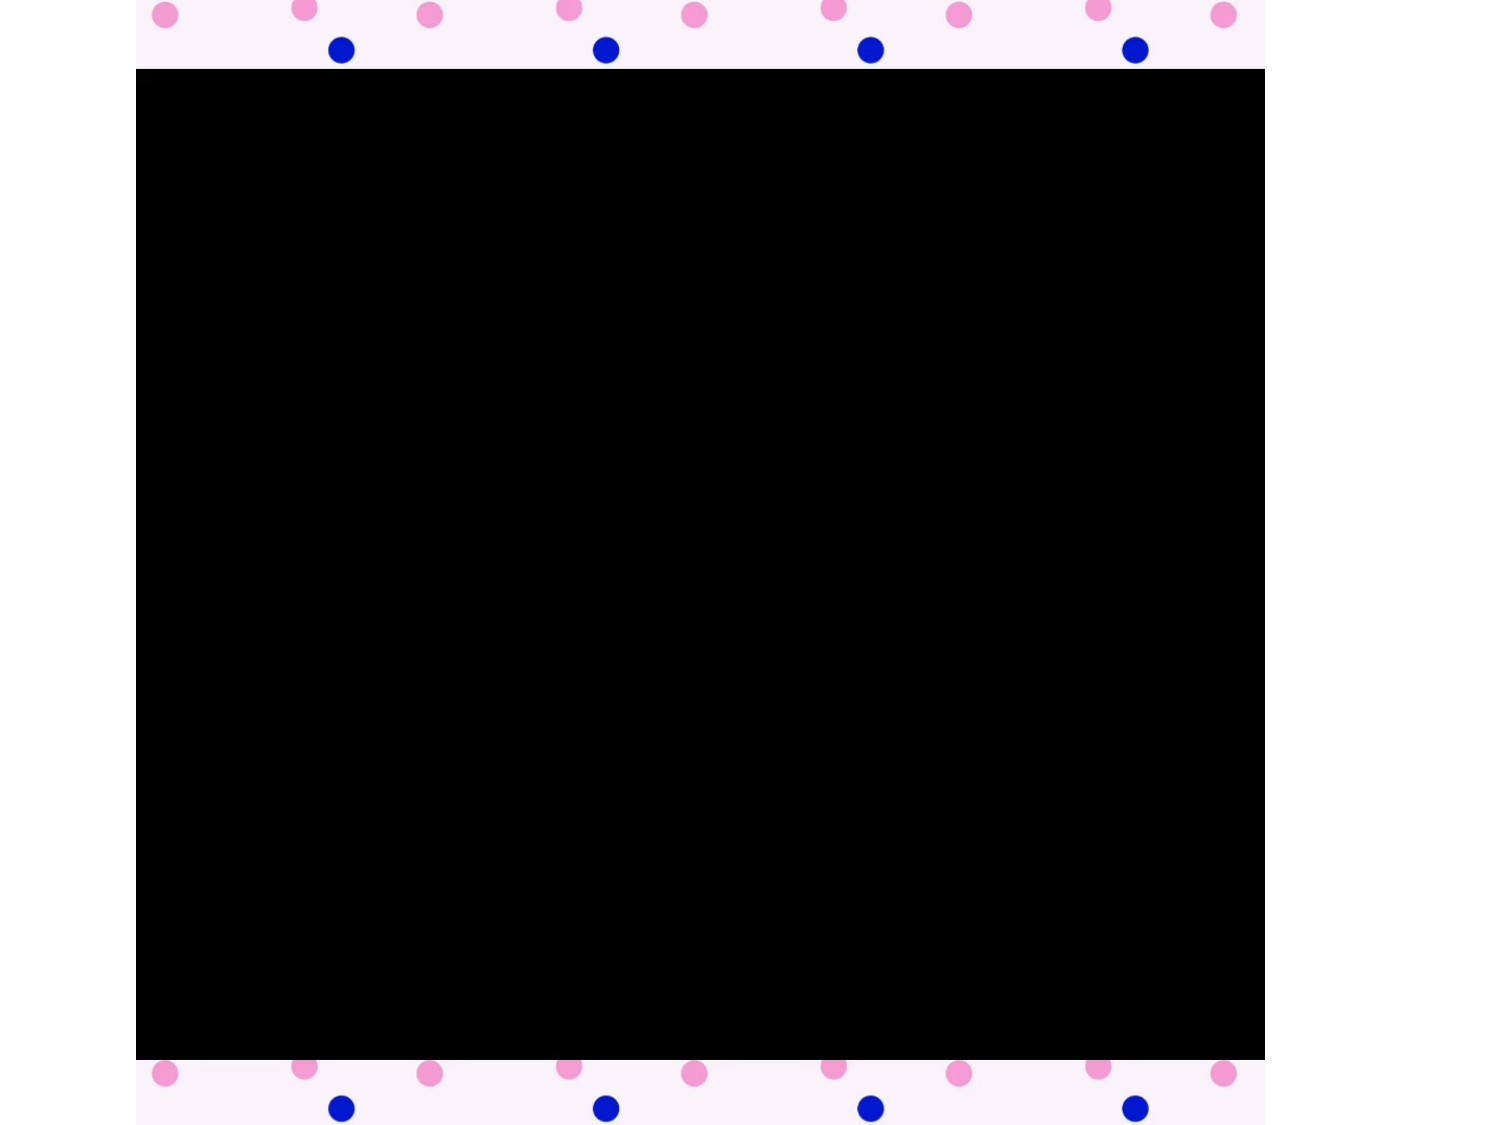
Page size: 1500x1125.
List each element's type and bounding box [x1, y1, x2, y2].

list [135, 0, 1266, 1125]
